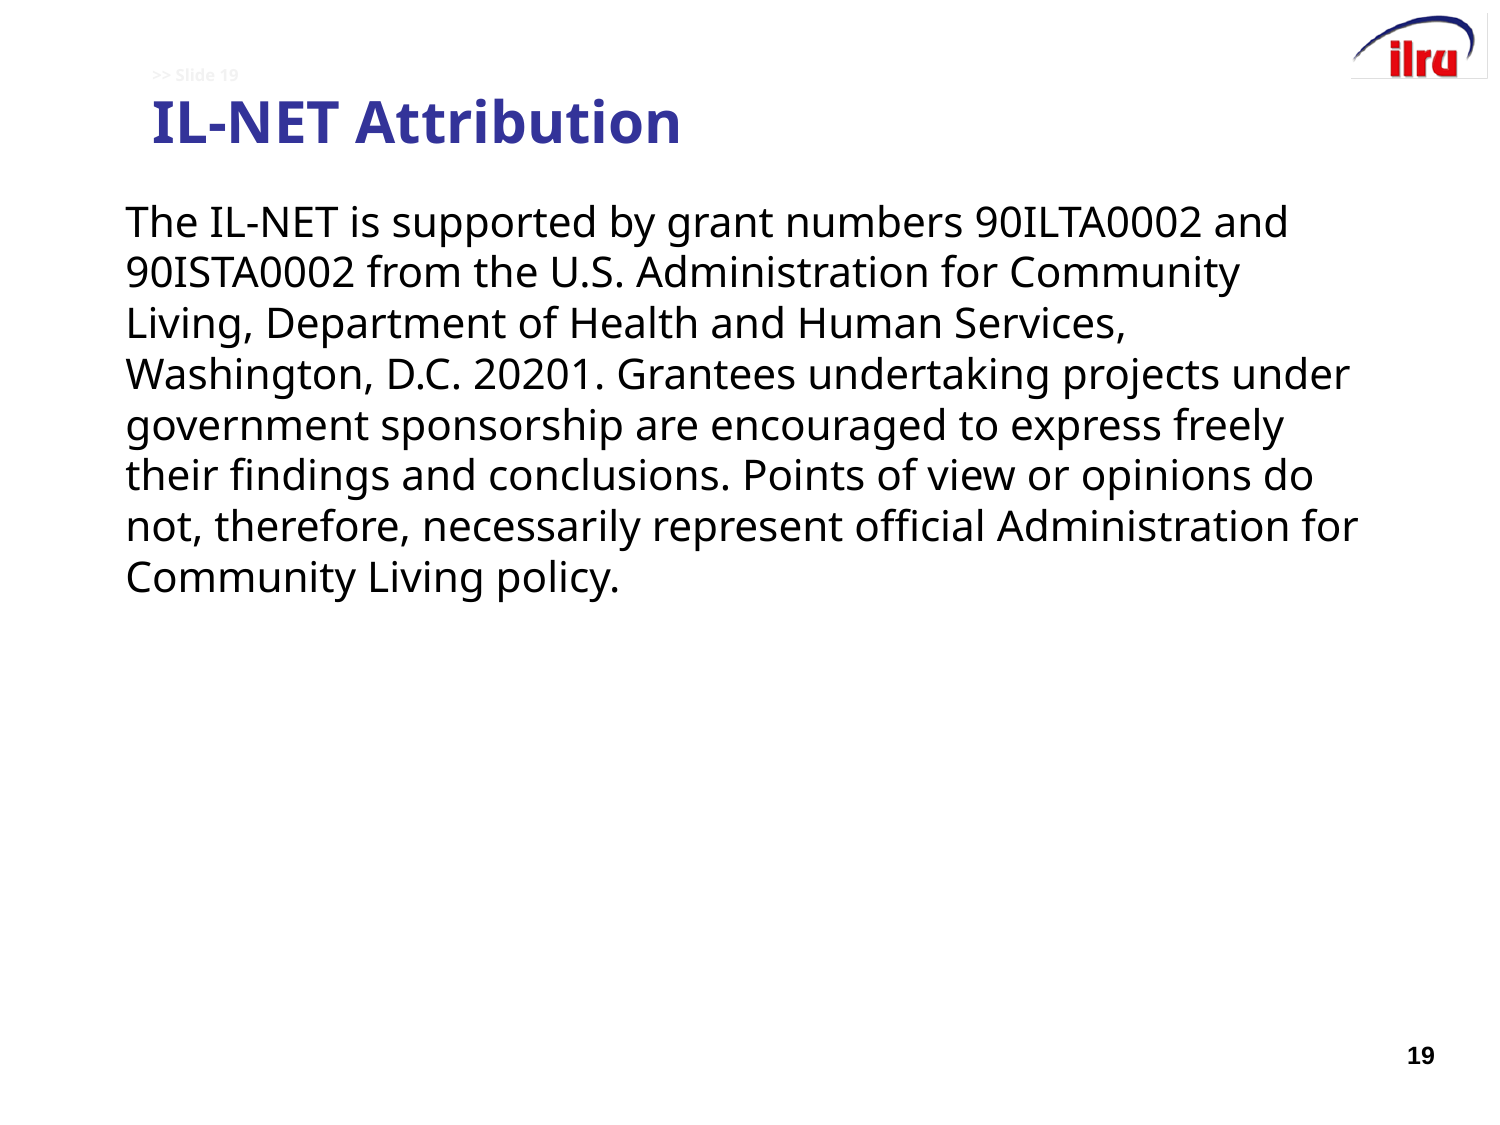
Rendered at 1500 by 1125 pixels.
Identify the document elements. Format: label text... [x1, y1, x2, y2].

title >> Slide 19 IL-NET Attribution [137, 44, 1301, 176]
picture [1350, 12, 1488, 79]
list The IL-NET is supported by grant numbers 90ILTA0002 and 90ISTA0002 from the U.S. Administration for Community Living, Department of Health and Human Services, Washington, D.C. 20201. Grantees undertaking projects under government sponsorship are encouraged to express freely their findings and conclusions. Points of view or opinions do not, therefore, necessarily represent official Administration for Community Living policy. [110, 187, 1388, 982]
slide_number 19 [1122, 1031, 1451, 1093]
